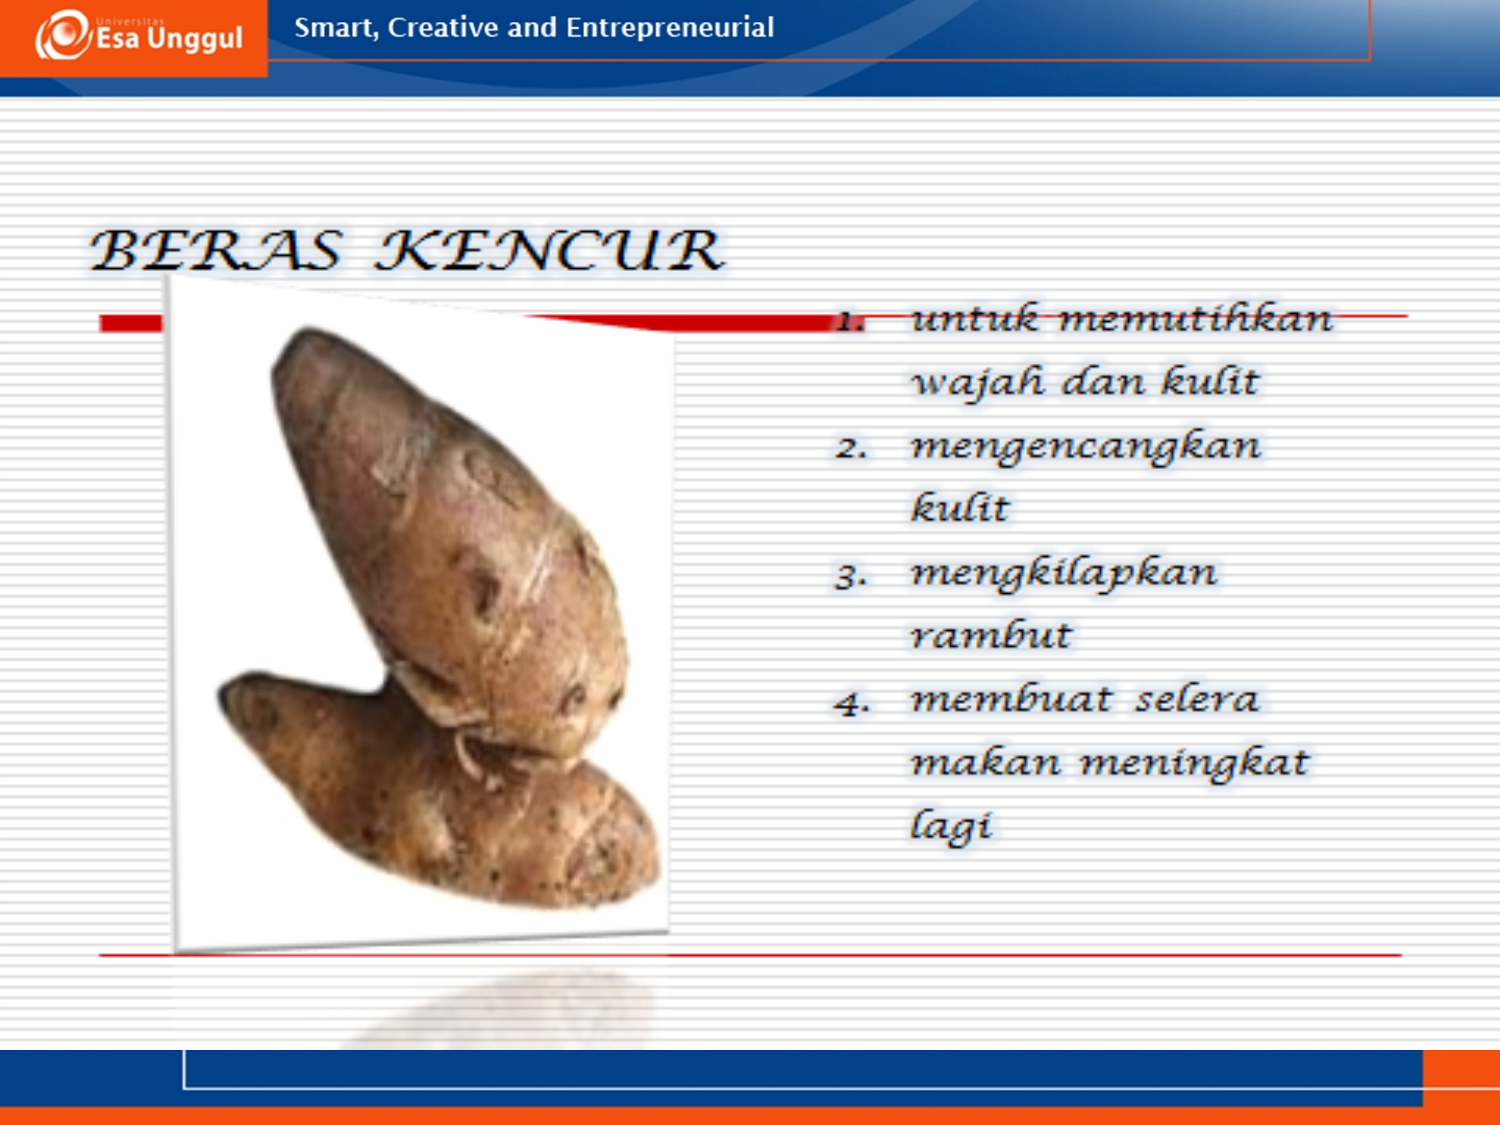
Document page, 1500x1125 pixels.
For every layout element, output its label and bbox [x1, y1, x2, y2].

picture [0, 1051, 1500, 1125]
list [0, 99, 1500, 1051]
picture [0, 0, 1500, 99]
